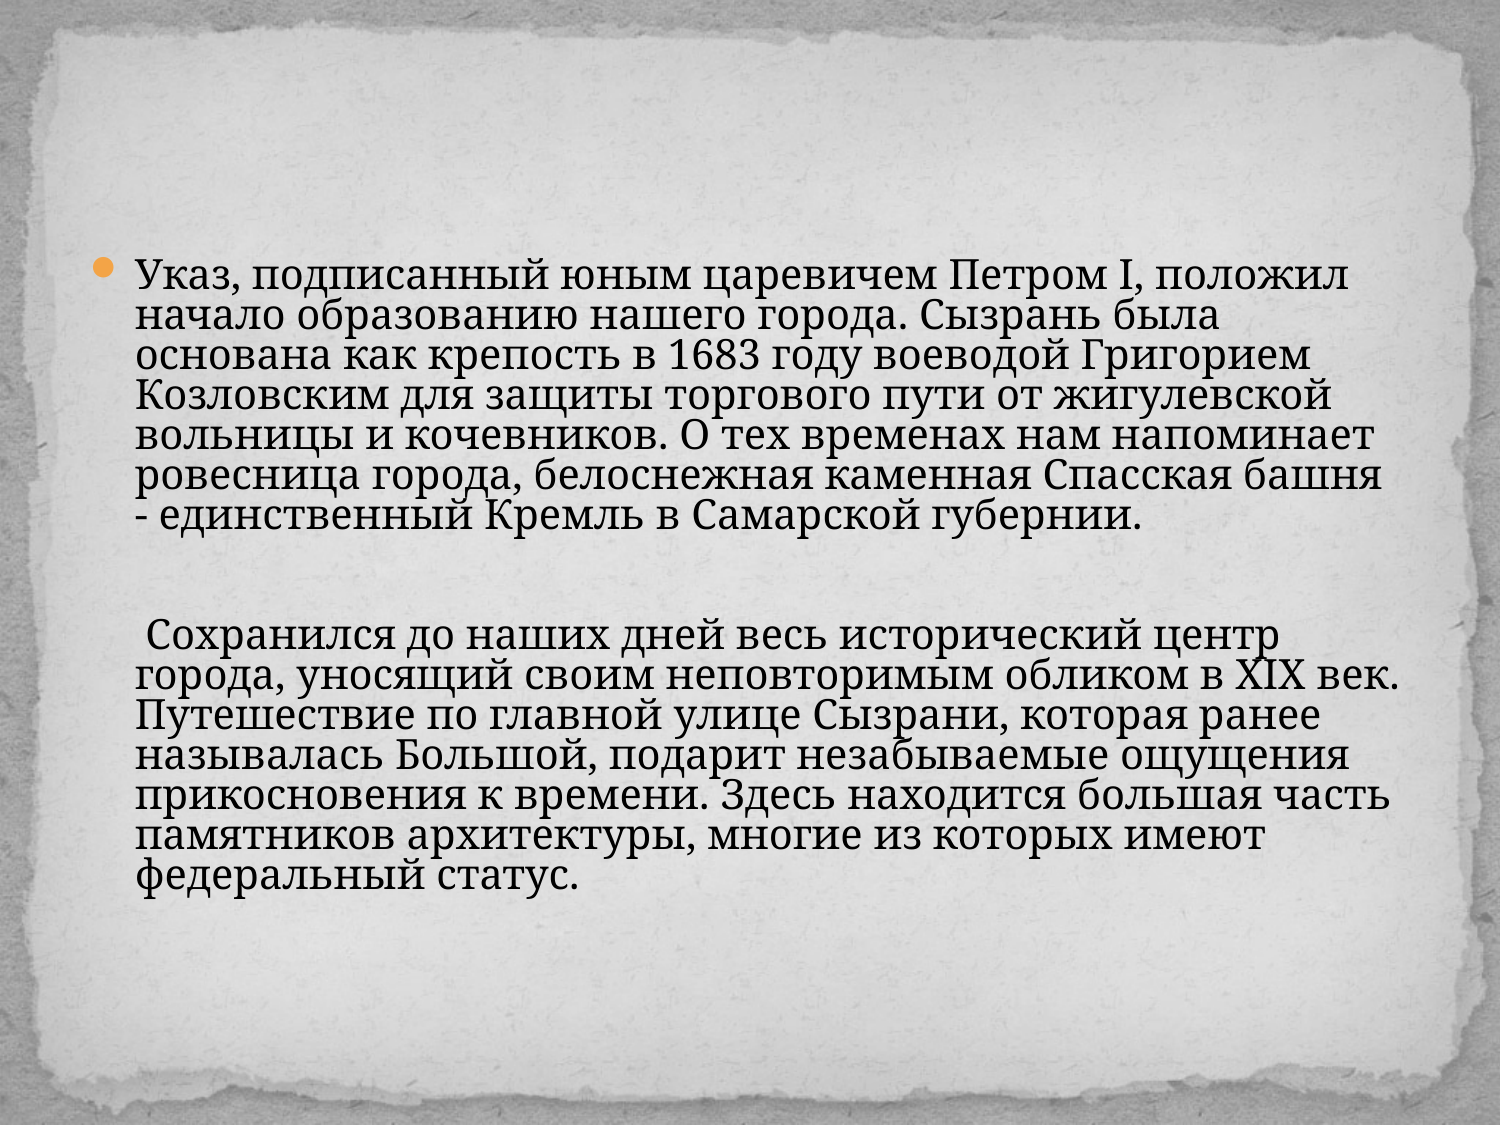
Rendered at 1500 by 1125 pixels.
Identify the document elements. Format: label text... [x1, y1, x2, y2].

list Указ, подписанный юным царевичем Петром I, положил начало образованию нашего города. Сызрань была основана как крепость в 1683 году воеводой Григорием Козловским для защиты торгового пути от жигулевской вольницы и кочевников. О тех временах нам напоминает ровесница города, белоснежная каменная Спасская башня - единственный Кремль в Самарской губернии. Сохранился до наших дней весь исторический центр города, уносящий своим неповторимым обликом в XIX век. Путешествие по главной улице Сызрани, которая ранее называлась Большой, подарит незабываемые ощущения прикосновения к времени. Здесь находится большая часть памятников архитектуры, многие из которых имеют федеральный статус. [74, 249, 1426, 1001]
